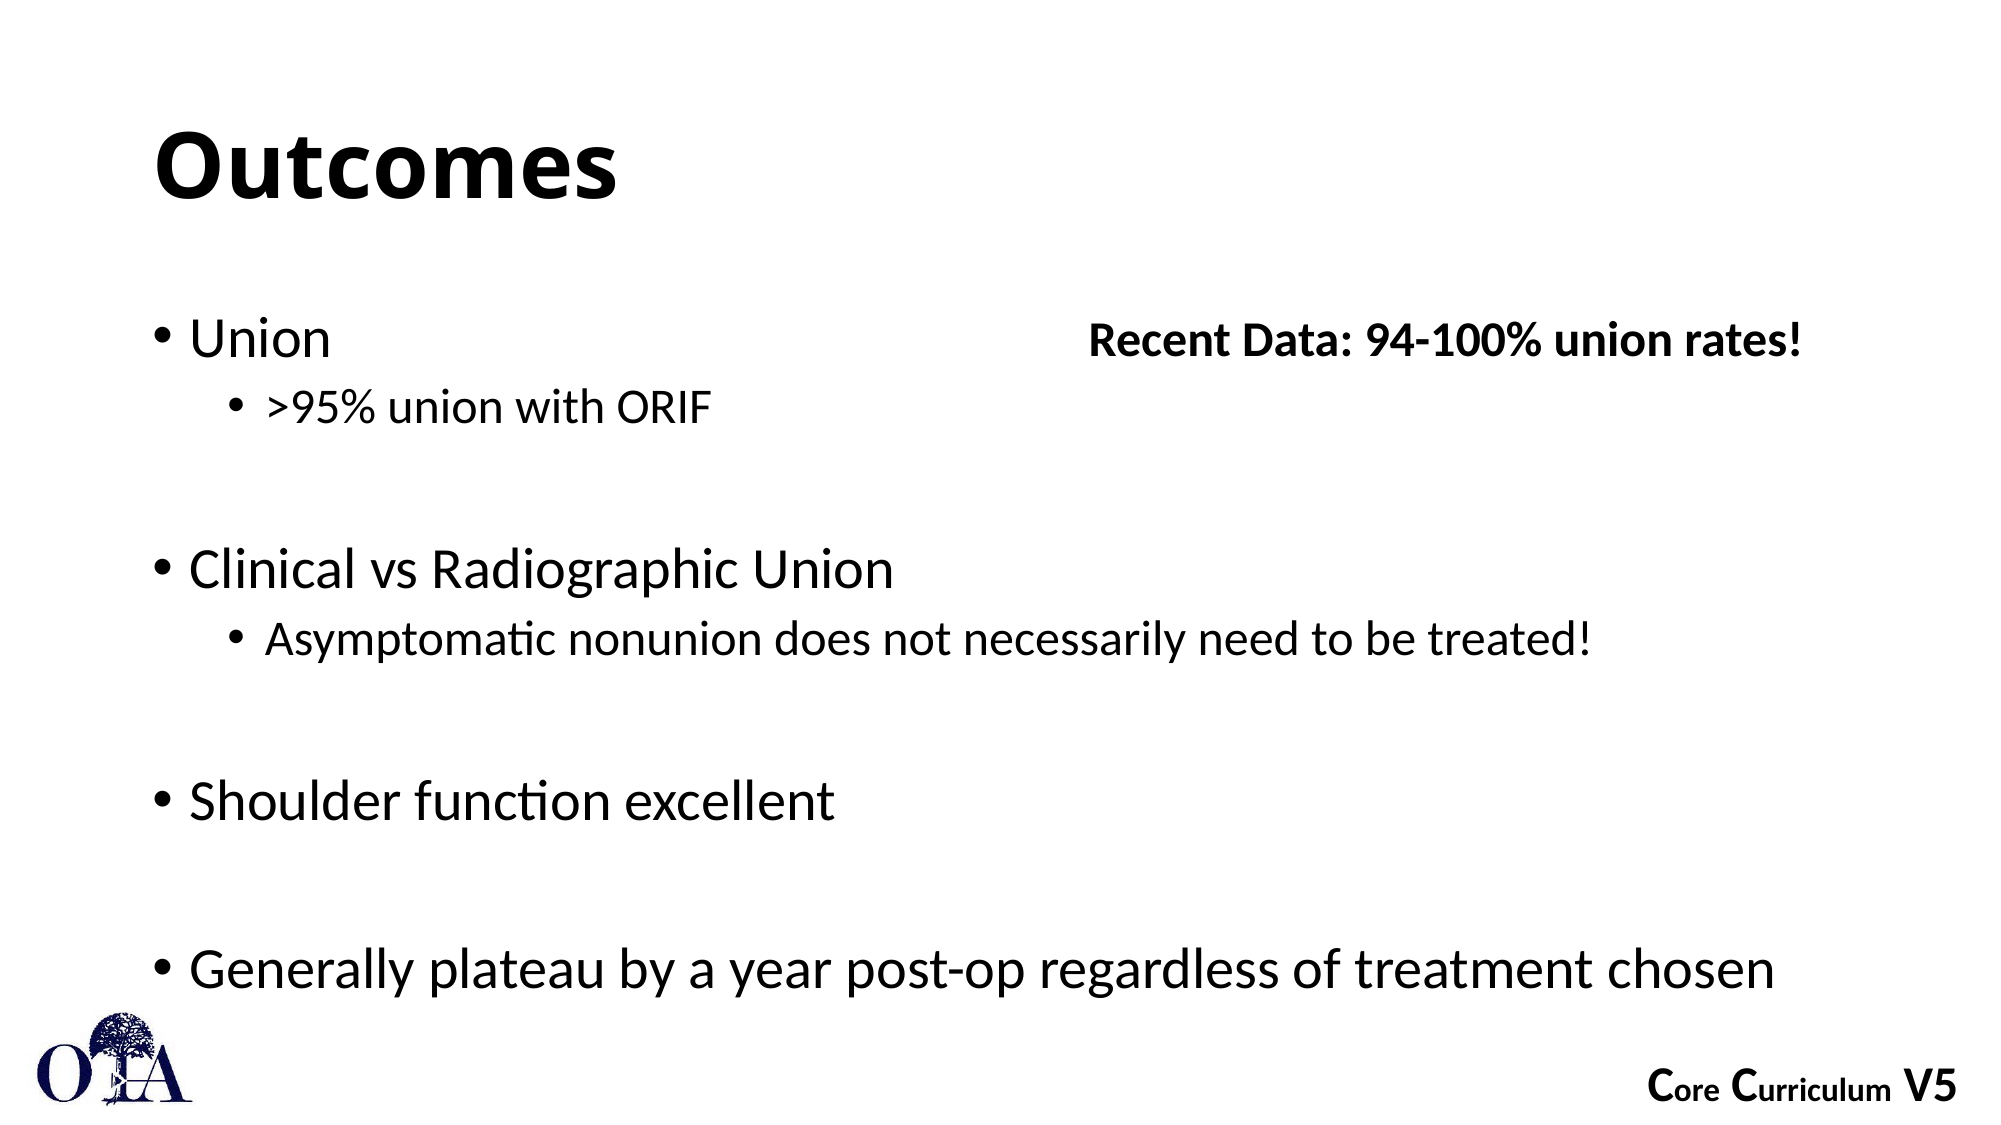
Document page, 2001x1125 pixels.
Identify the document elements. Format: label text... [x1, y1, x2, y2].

picture [28, 1010, 200, 1108]
title Outcomes [137, 59, 1863, 278]
text_box Recent Data: 94-100% union rates! [1073, 299, 1836, 375]
list Union >95% union with ORIF Clinical vs Radiographic Union Asymptomatic nonunion does not necessarily need to be treated! Shoulder function excellent Generally plateau by a year post-op regardless of treatment chosen [137, 299, 1863, 1014]
